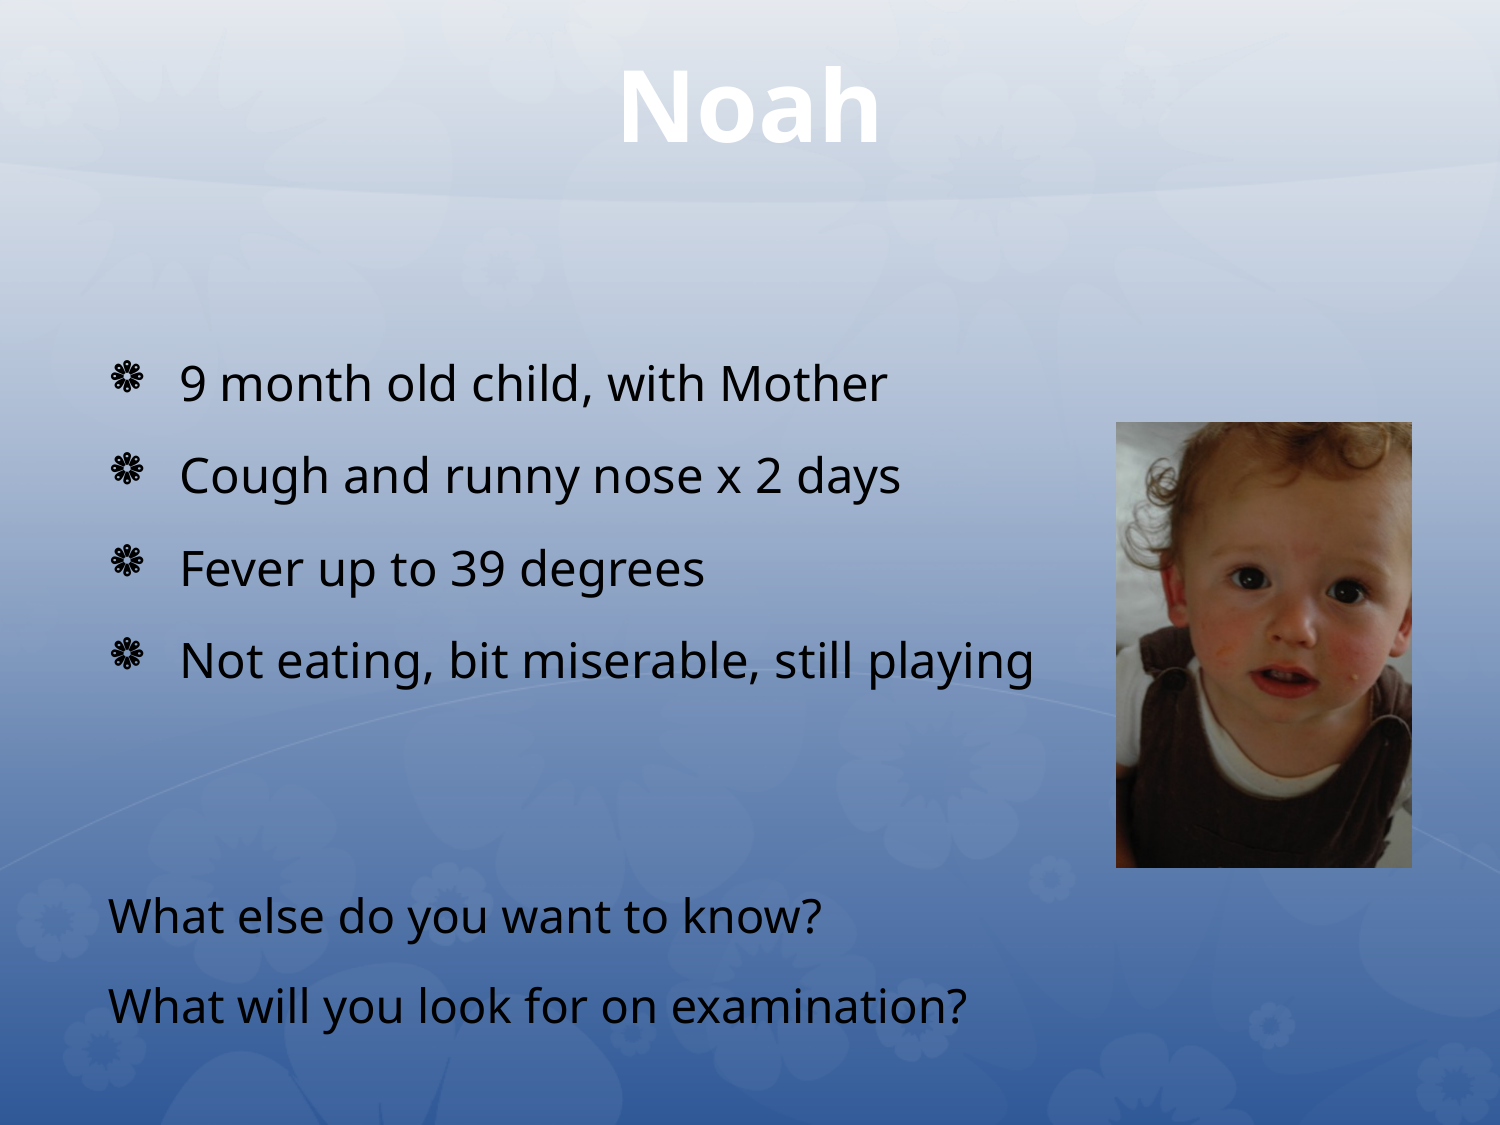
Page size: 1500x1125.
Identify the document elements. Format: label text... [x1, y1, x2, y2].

list 9 month old child, with Mother Cough and runny nose x 2 days Fever up to 39 degrees Not eating, bit miserable, still playing What else do you want to know? What will you look for on examination? [92, 262, 1280, 1050]
title Noah [127, 14, 1372, 203]
picture [0, 0, 1500, 1125]
